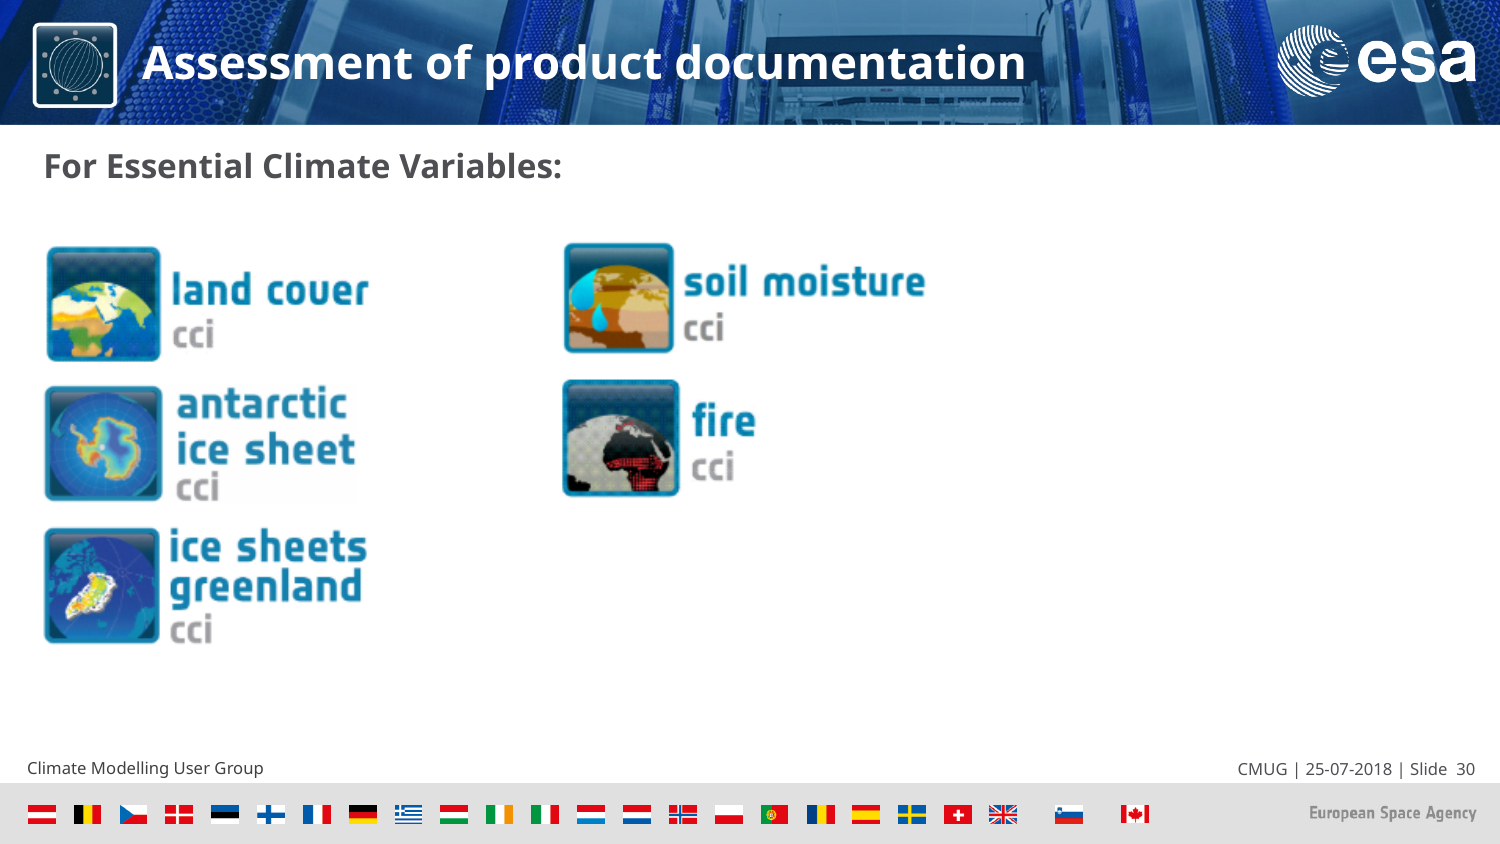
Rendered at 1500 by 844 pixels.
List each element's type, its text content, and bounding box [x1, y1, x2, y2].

picture [0, 0, 1500, 127]
picture [0, 783, 1500, 844]
title Assessment of product documentation [127, 26, 1269, 97]
picture [36, 377, 389, 510]
picture [550, 371, 817, 504]
list For Essential Climate Variables: [28, 129, 1464, 758]
picture [36, 514, 389, 659]
picture [551, 234, 940, 363]
picture [36, 234, 389, 373]
